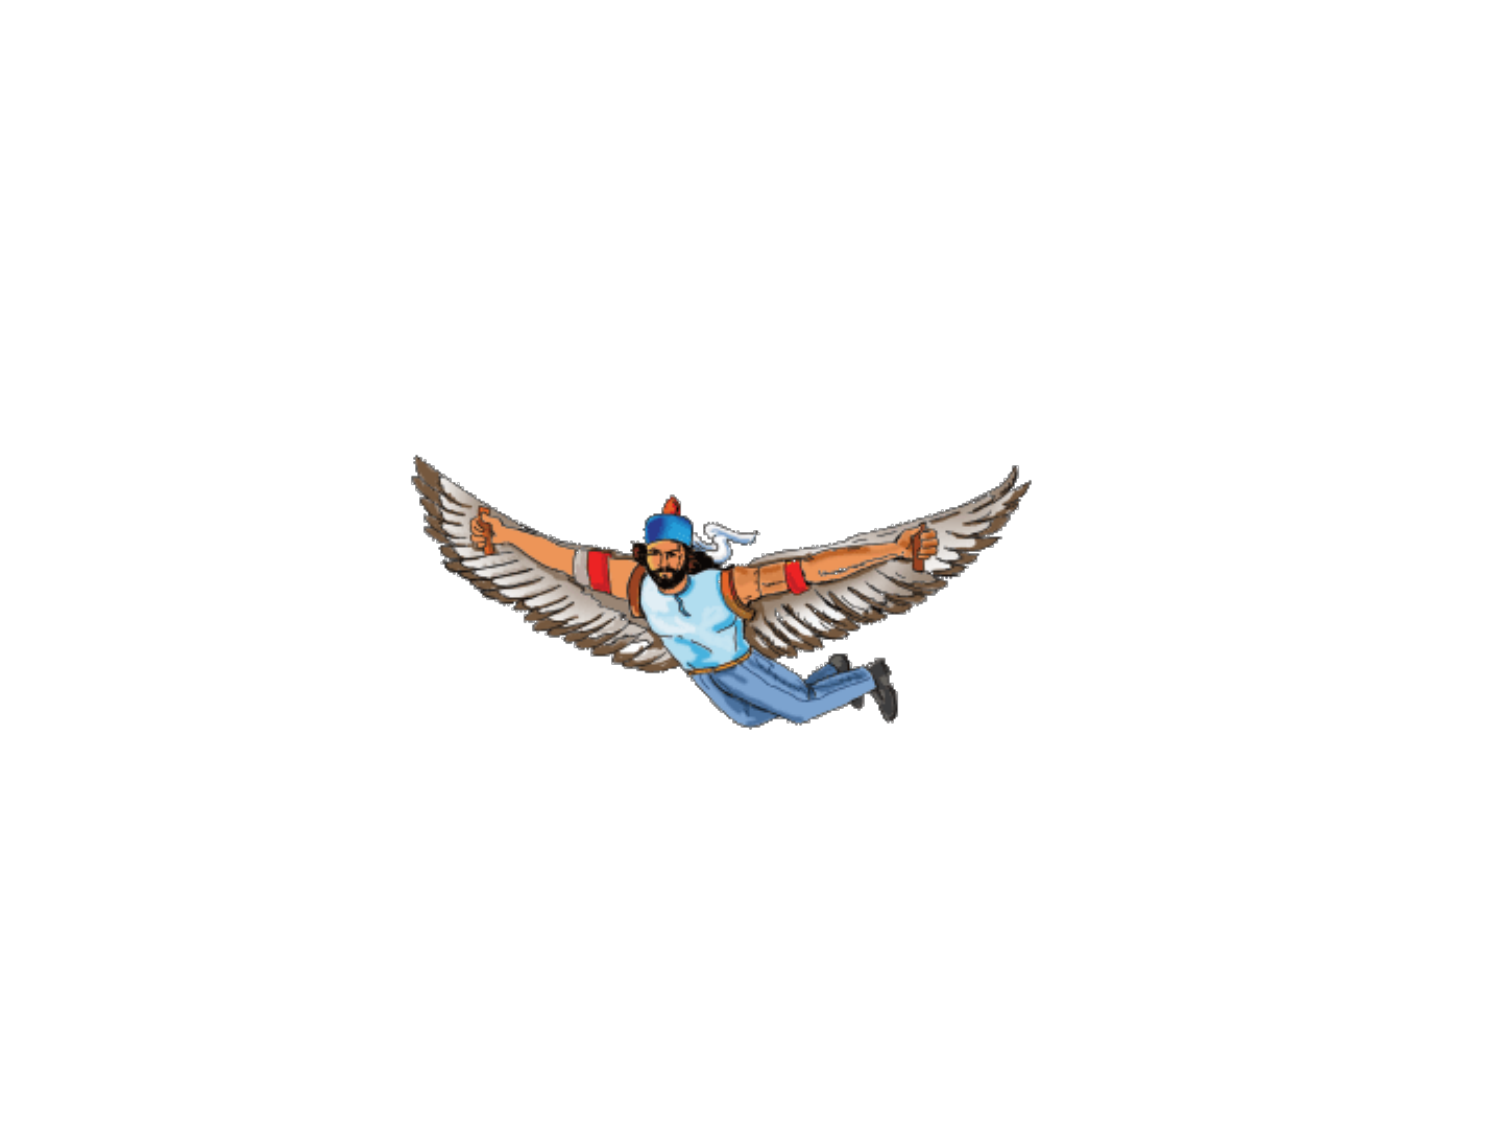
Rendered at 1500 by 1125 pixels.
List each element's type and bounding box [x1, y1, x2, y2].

picture [339, 368, 1161, 757]
